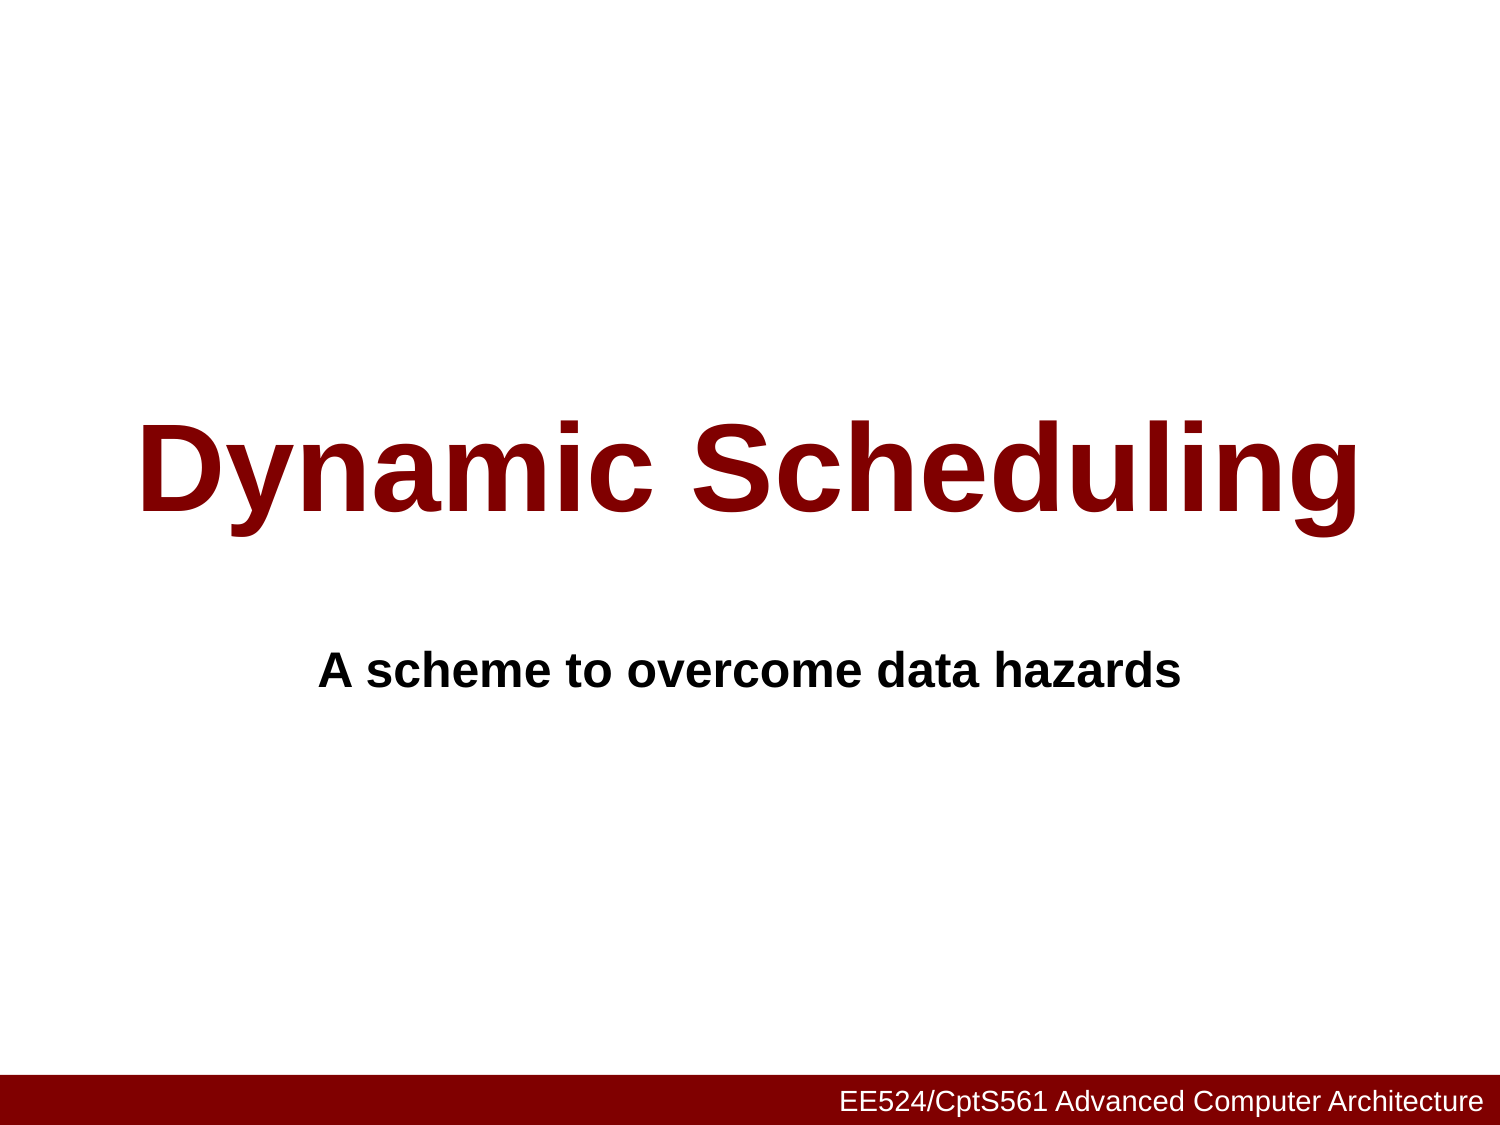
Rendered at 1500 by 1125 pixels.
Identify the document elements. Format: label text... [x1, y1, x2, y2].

title Dynamic Scheduling [111, 349, 1388, 592]
subtitle A scheme to overcome data hazards [224, 636, 1276, 926]
